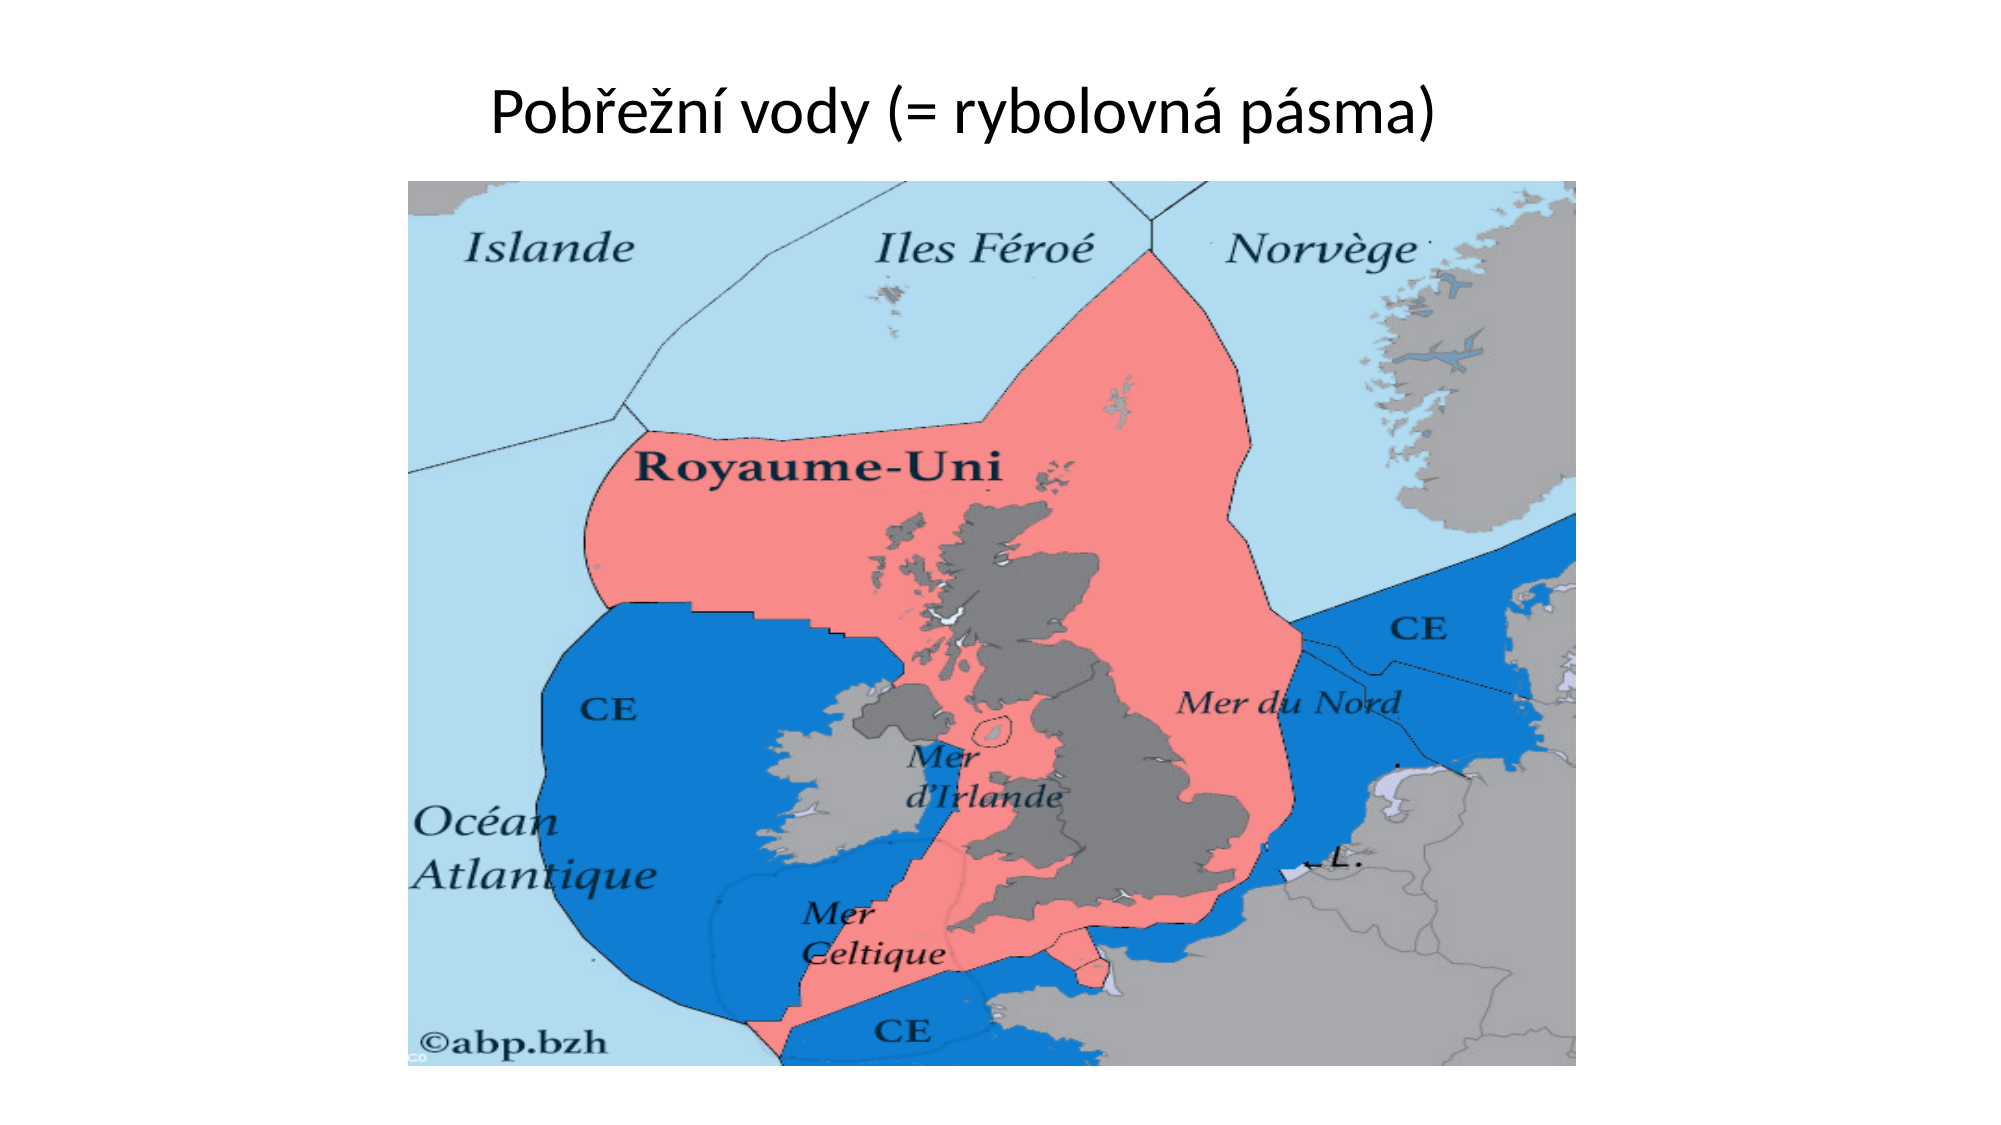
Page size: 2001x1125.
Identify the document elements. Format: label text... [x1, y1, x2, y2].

title [137, 46, 1863, 154]
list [408, 181, 1576, 1066]
text_box Pobřežní vody (= rybolovná pásma) [475, 59, 1571, 155]
